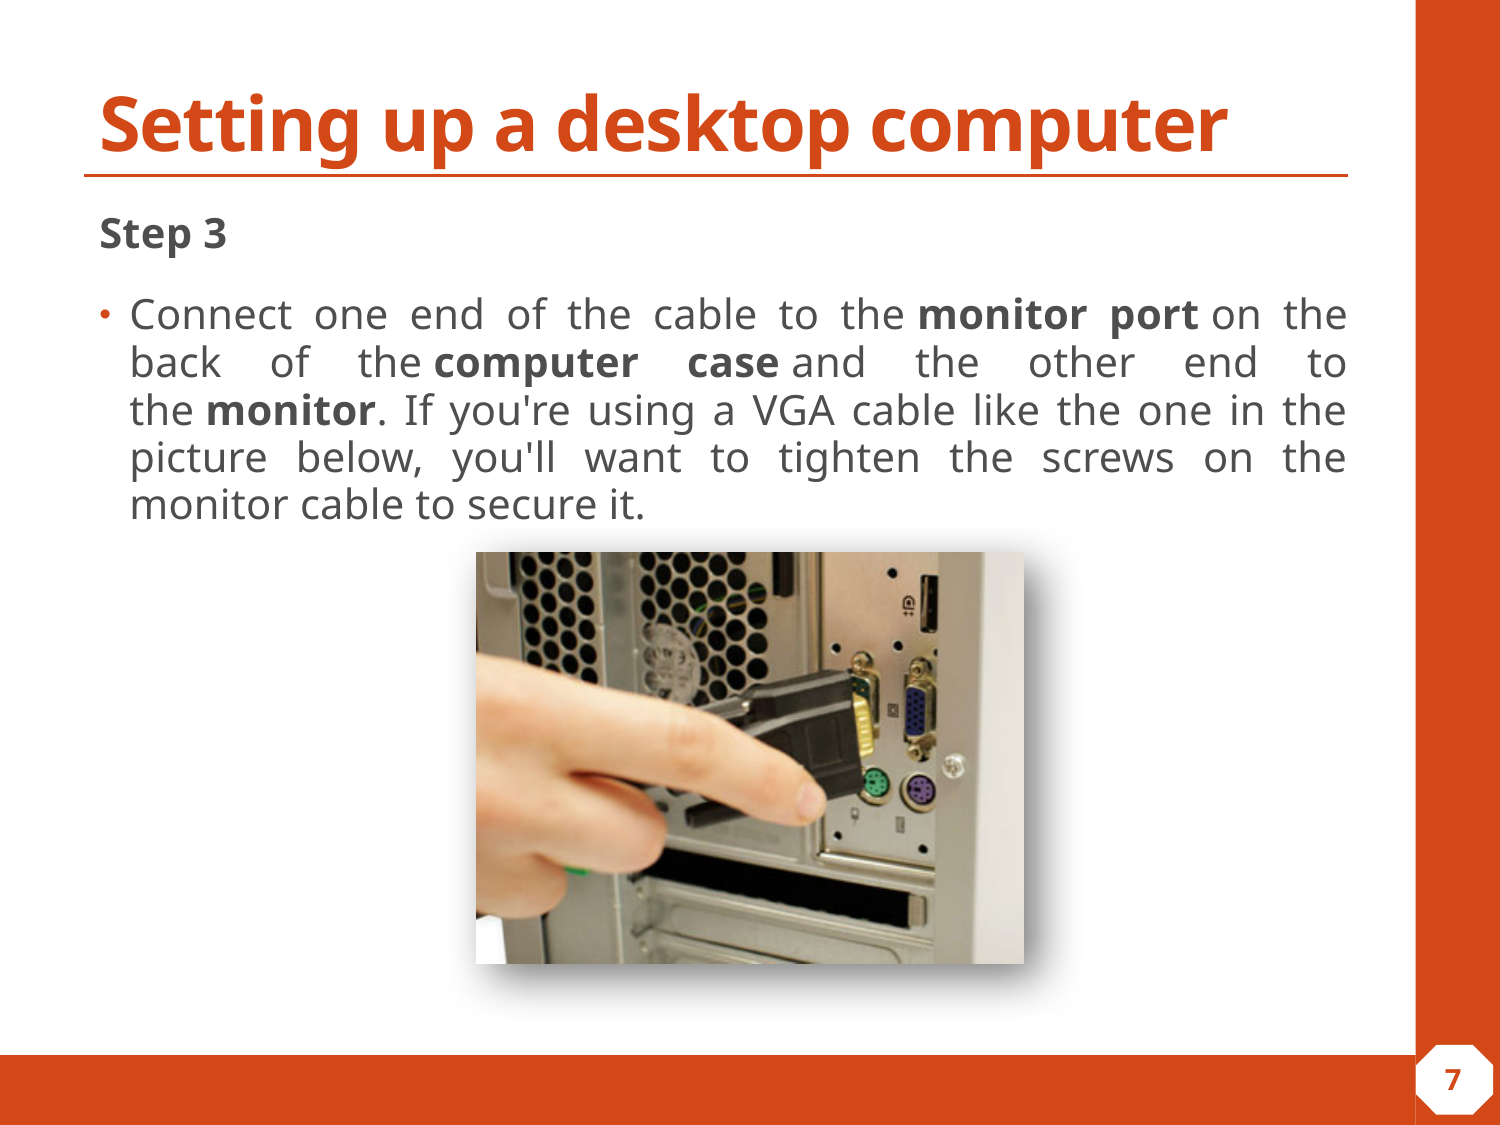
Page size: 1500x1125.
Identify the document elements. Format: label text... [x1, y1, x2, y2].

title Setting up a desktop computer [84, 60, 1348, 176]
slide_number 7 [1412, 1053, 1494, 1102]
picture [476, 552, 1024, 964]
list Step 3 Connect one end of the cable to the monitor port on the back of the computer case and the other end to the monitor. If you're using a VGA cable like the one in the picture below, you'll want to tighten the screws on the monitor cable to secure it. [84, 203, 1364, 1047]
